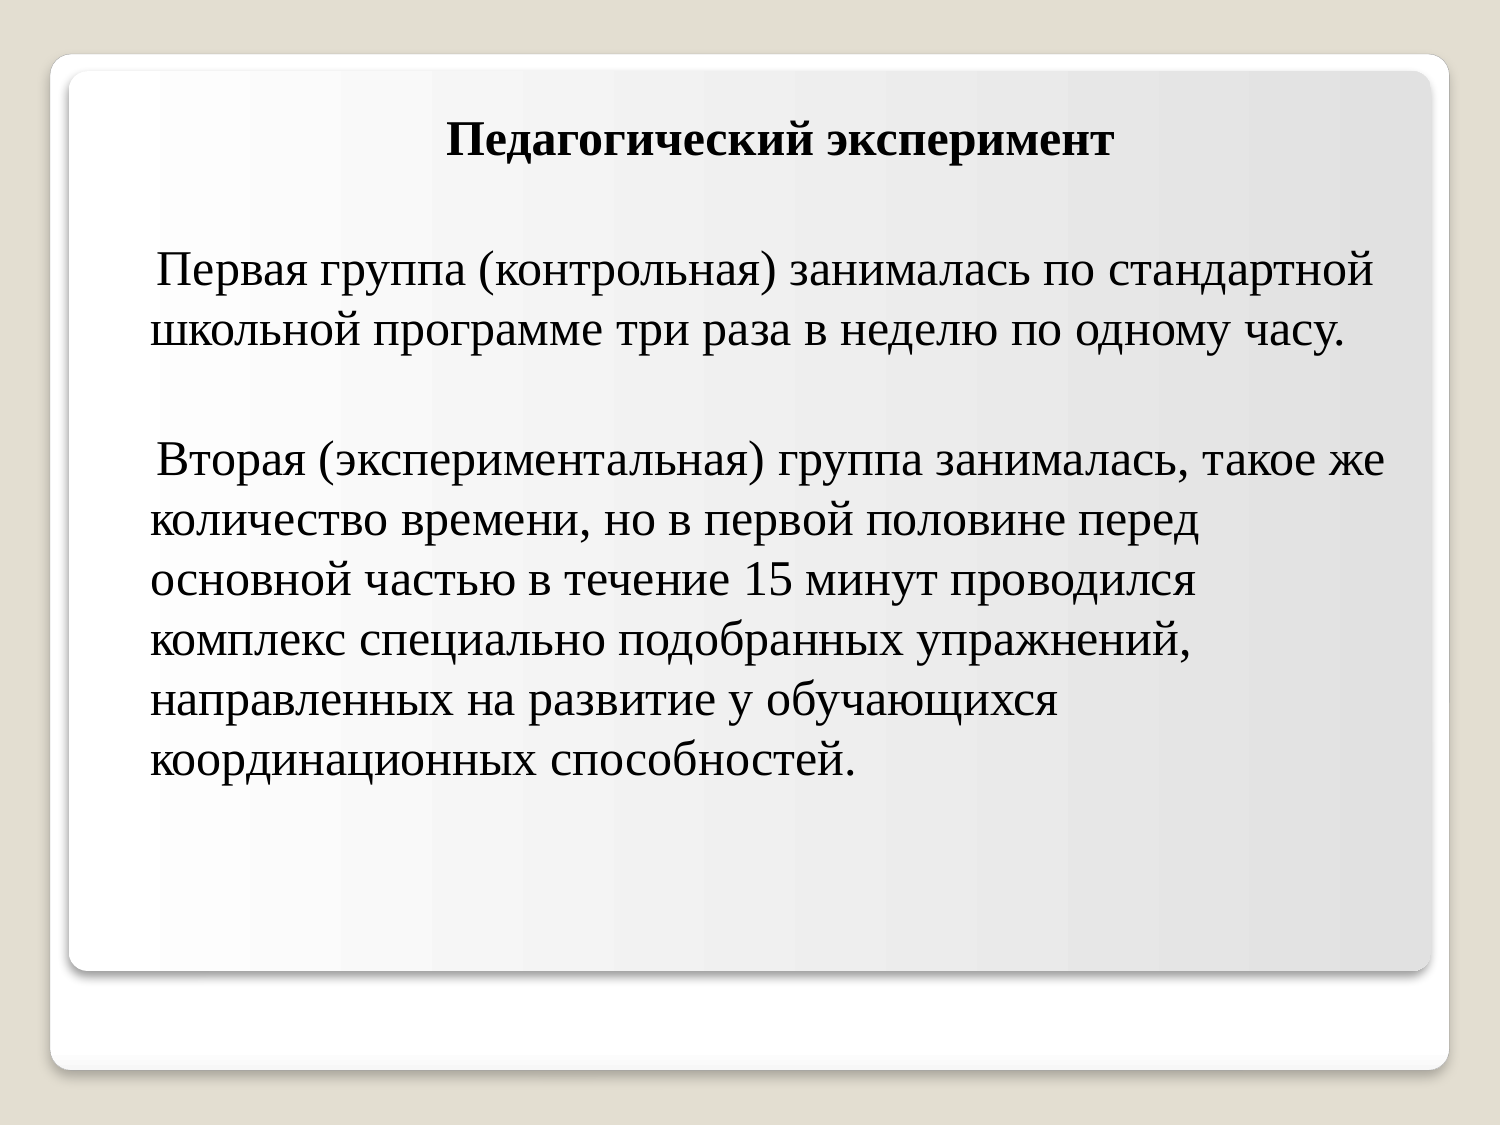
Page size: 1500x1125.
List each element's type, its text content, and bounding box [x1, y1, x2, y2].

text_box Педагогический эксперимент Первая группа (контрольная) занималась по стандартной школьной программе три раза в неделю по одному часу. Вторая (экспериментальная) группа занималась, такое же количество времени, но в первой половине перед основной частью в течение 15 минут проводился комплекс специально подобранных упражнений, направленных на развитие у обучающихся координационных способностей. [76, 89, 1420, 964]
